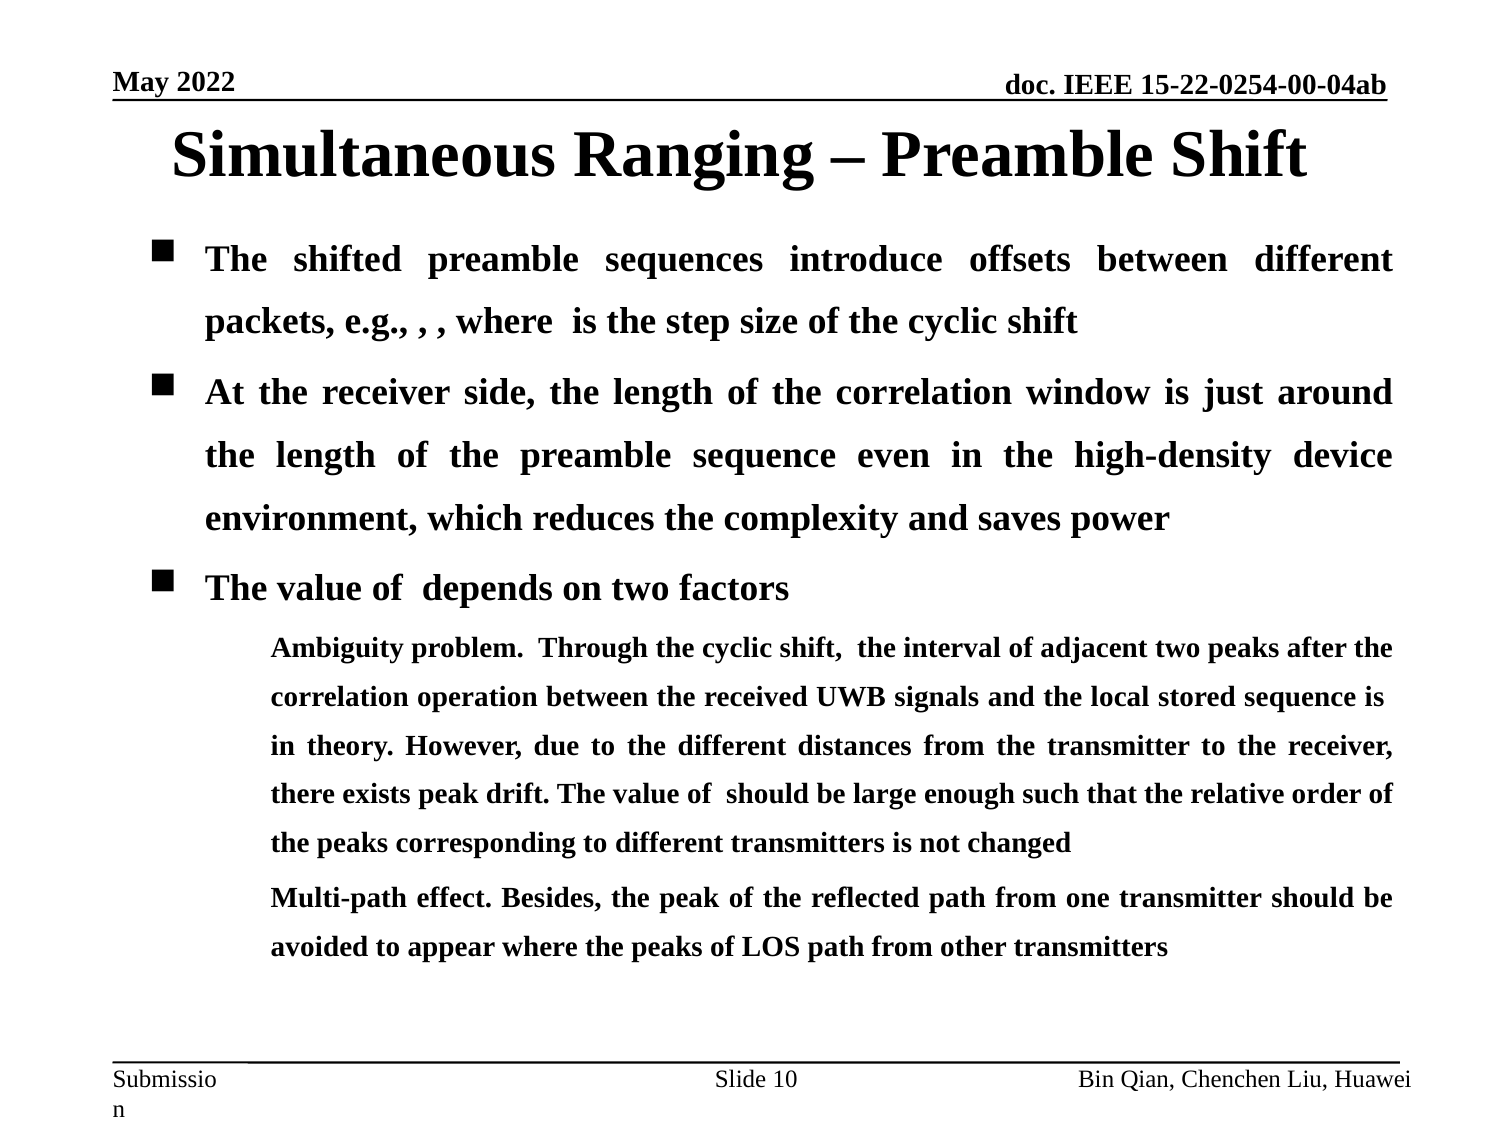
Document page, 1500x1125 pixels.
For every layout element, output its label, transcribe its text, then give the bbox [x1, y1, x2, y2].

footer Bin Qian, Chenchen Liu, Huawei [900, 1062, 1413, 1093]
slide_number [112, 62, 375, 98]
text_box Simultaneous Ranging – Preamble Shift [111, 102, 1387, 278]
slide_number Slide 10 [712, 1062, 800, 1093]
